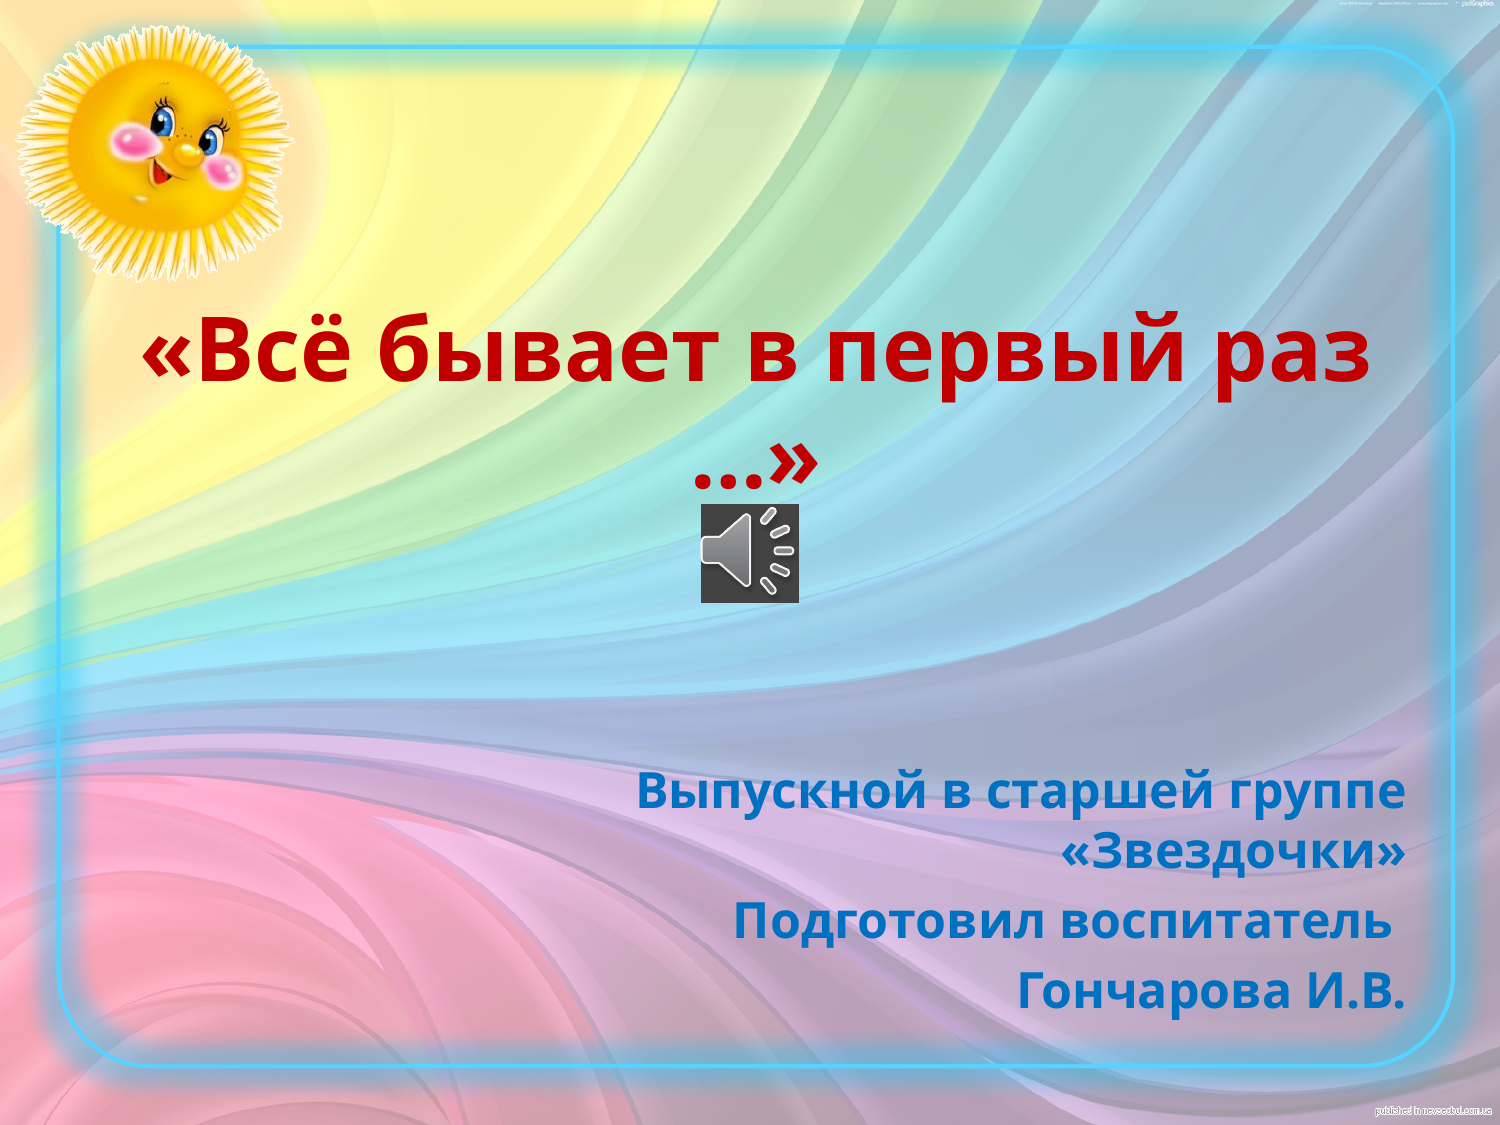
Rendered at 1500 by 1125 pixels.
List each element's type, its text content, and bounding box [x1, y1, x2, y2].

picture [699, 503, 801, 604]
title «Всё бывает в первый раз …» [64, 278, 1447, 521]
picture [11, 11, 340, 340]
subtitle Выпускной в старшей группе «Звездочки» Подготовил воспитатель Гончарова И.В. [371, 751, 1422, 1039]
